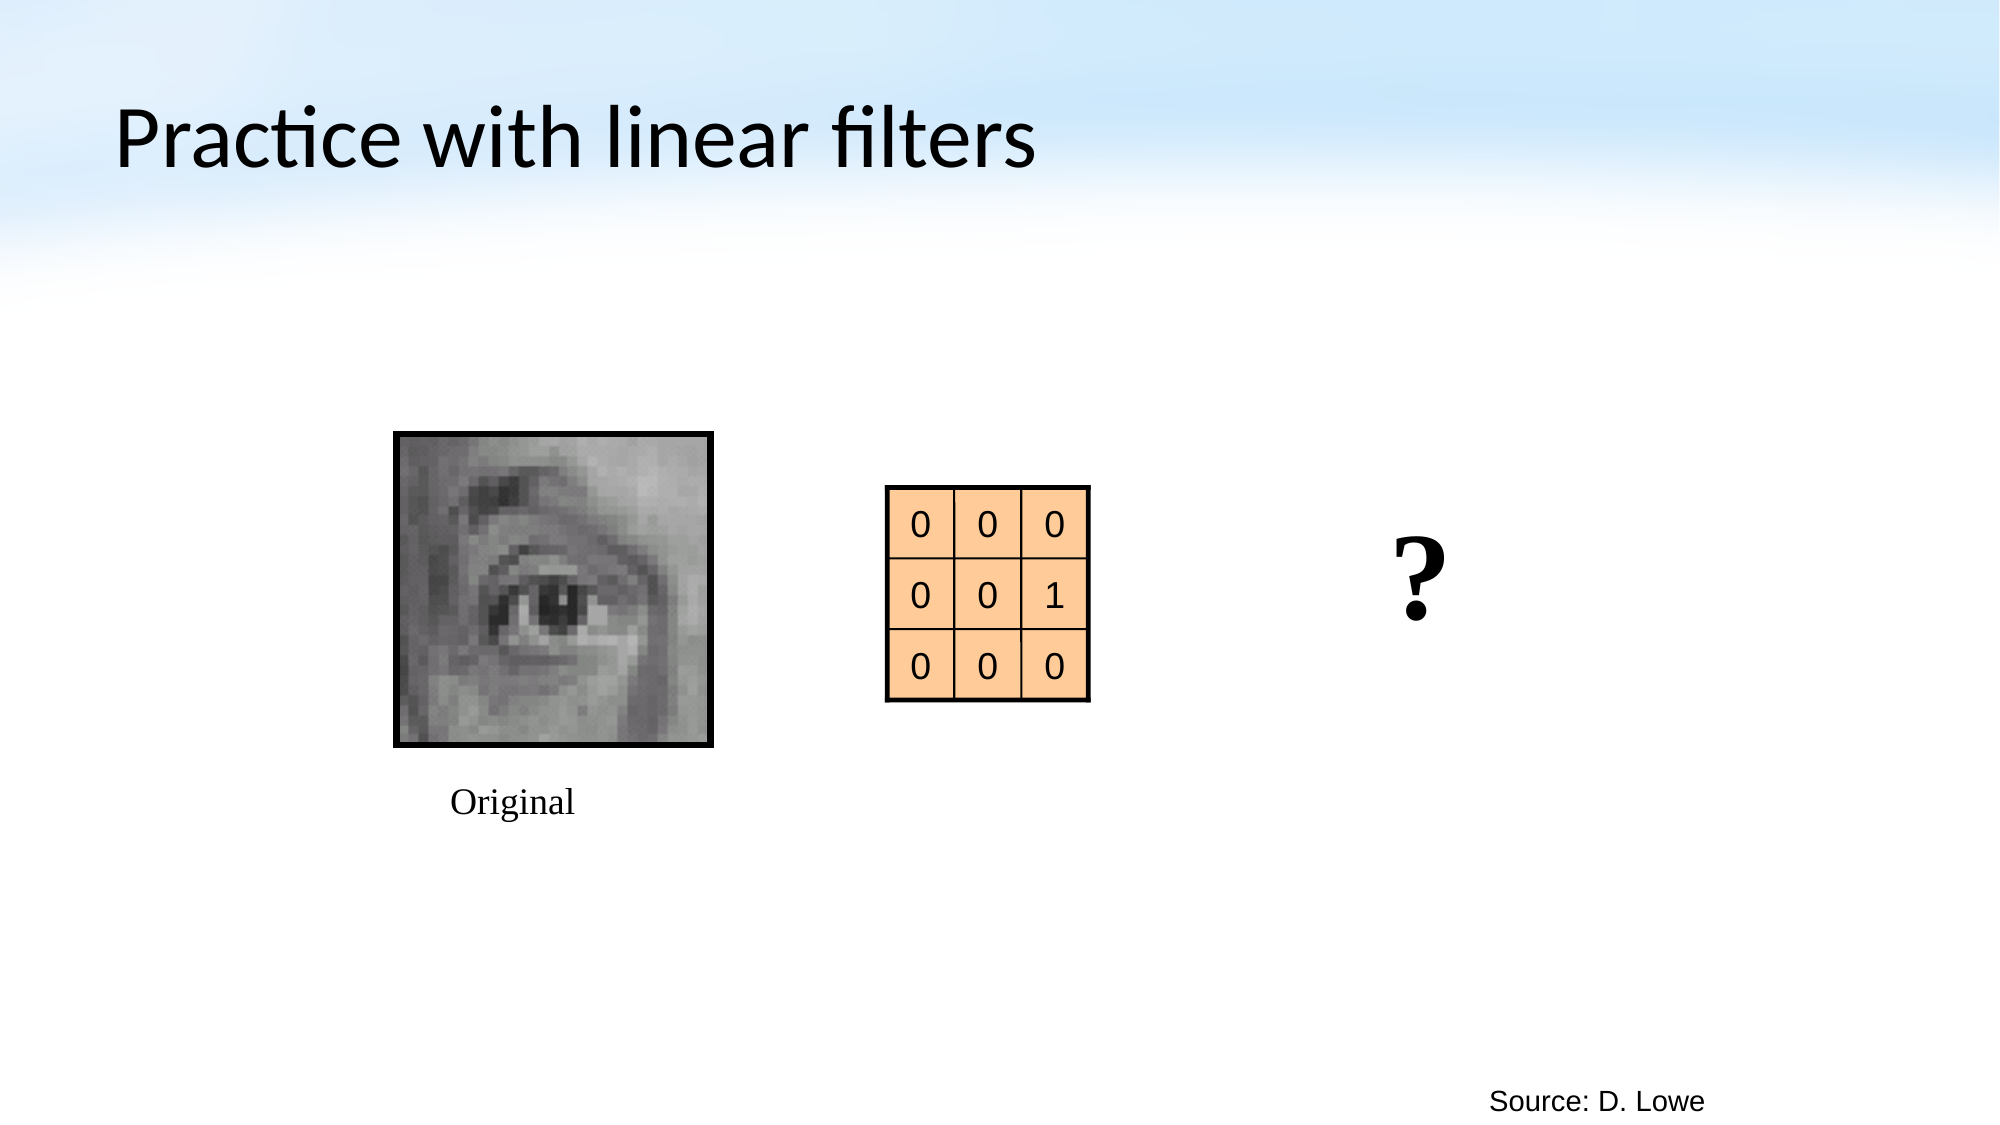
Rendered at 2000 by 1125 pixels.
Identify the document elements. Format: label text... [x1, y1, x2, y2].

text_box Source: D. Lowe [1474, 1074, 1721, 1125]
text_box Original [435, 769, 591, 829]
picture [0, 0, 2000, 1125]
title Practice with linear filters [99, 37, 1963, 226]
text_box ? [1374, 487, 1468, 653]
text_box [886, 487, 1089, 701]
